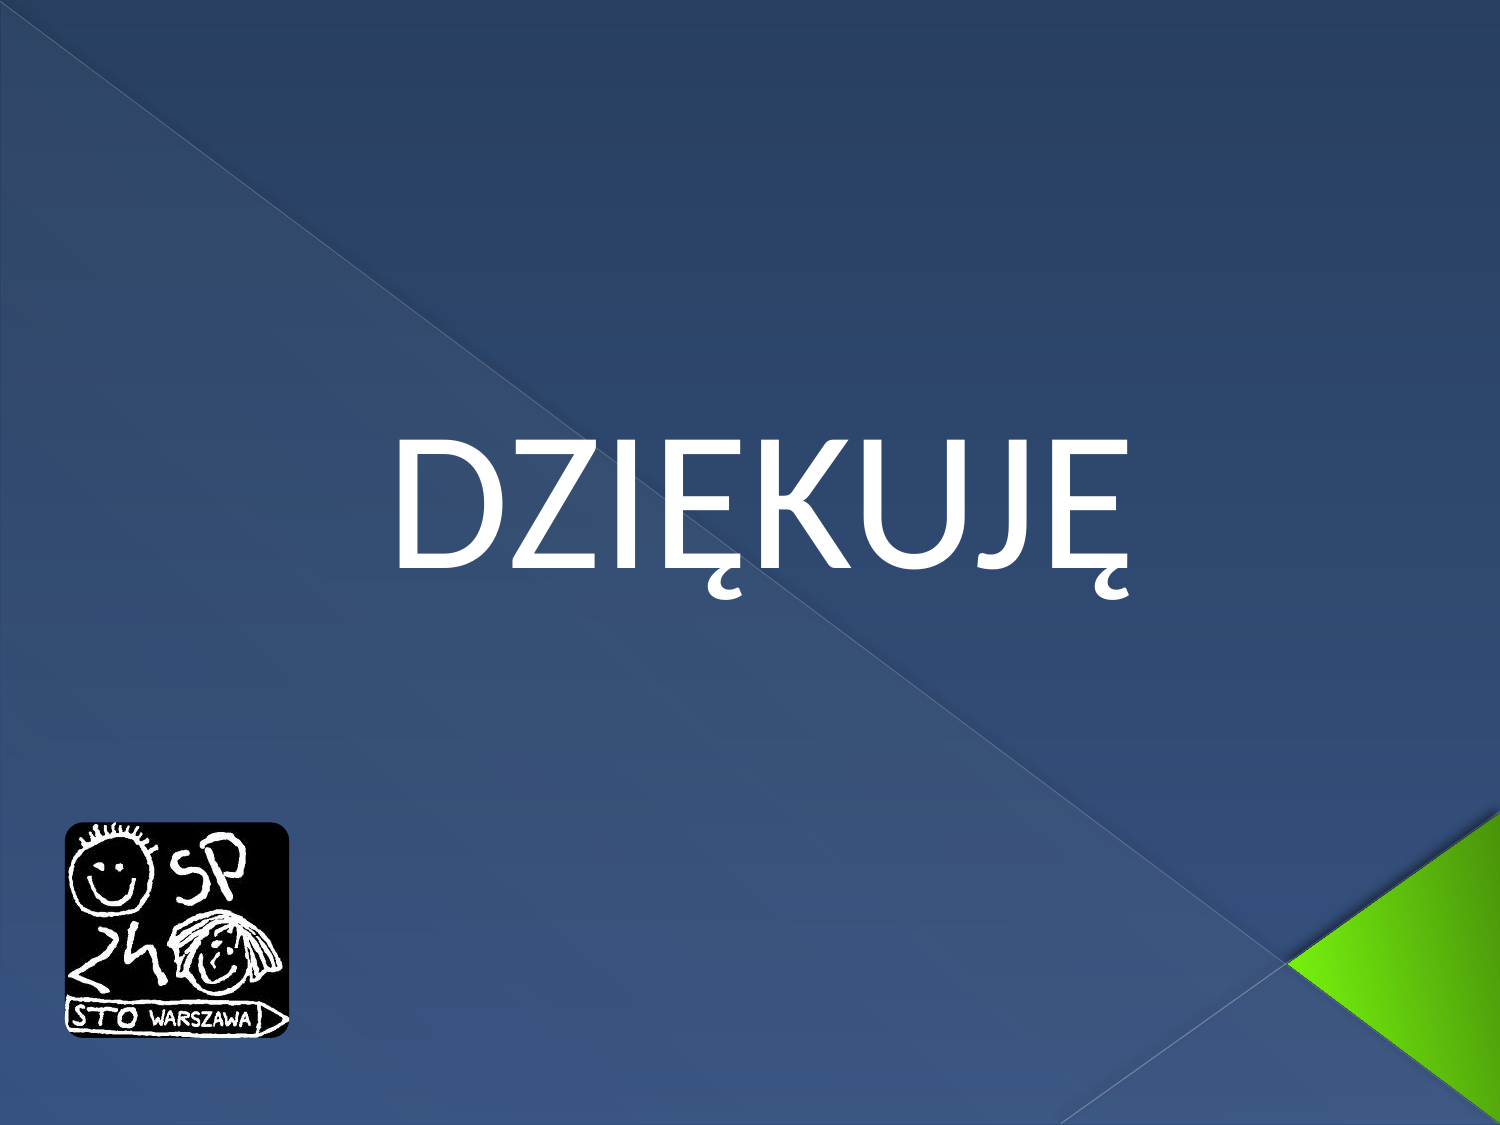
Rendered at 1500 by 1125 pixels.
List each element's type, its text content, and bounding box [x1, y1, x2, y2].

picture [64, 822, 290, 1039]
text_box DZIĘKUJĘ [371, 361, 1223, 617]
